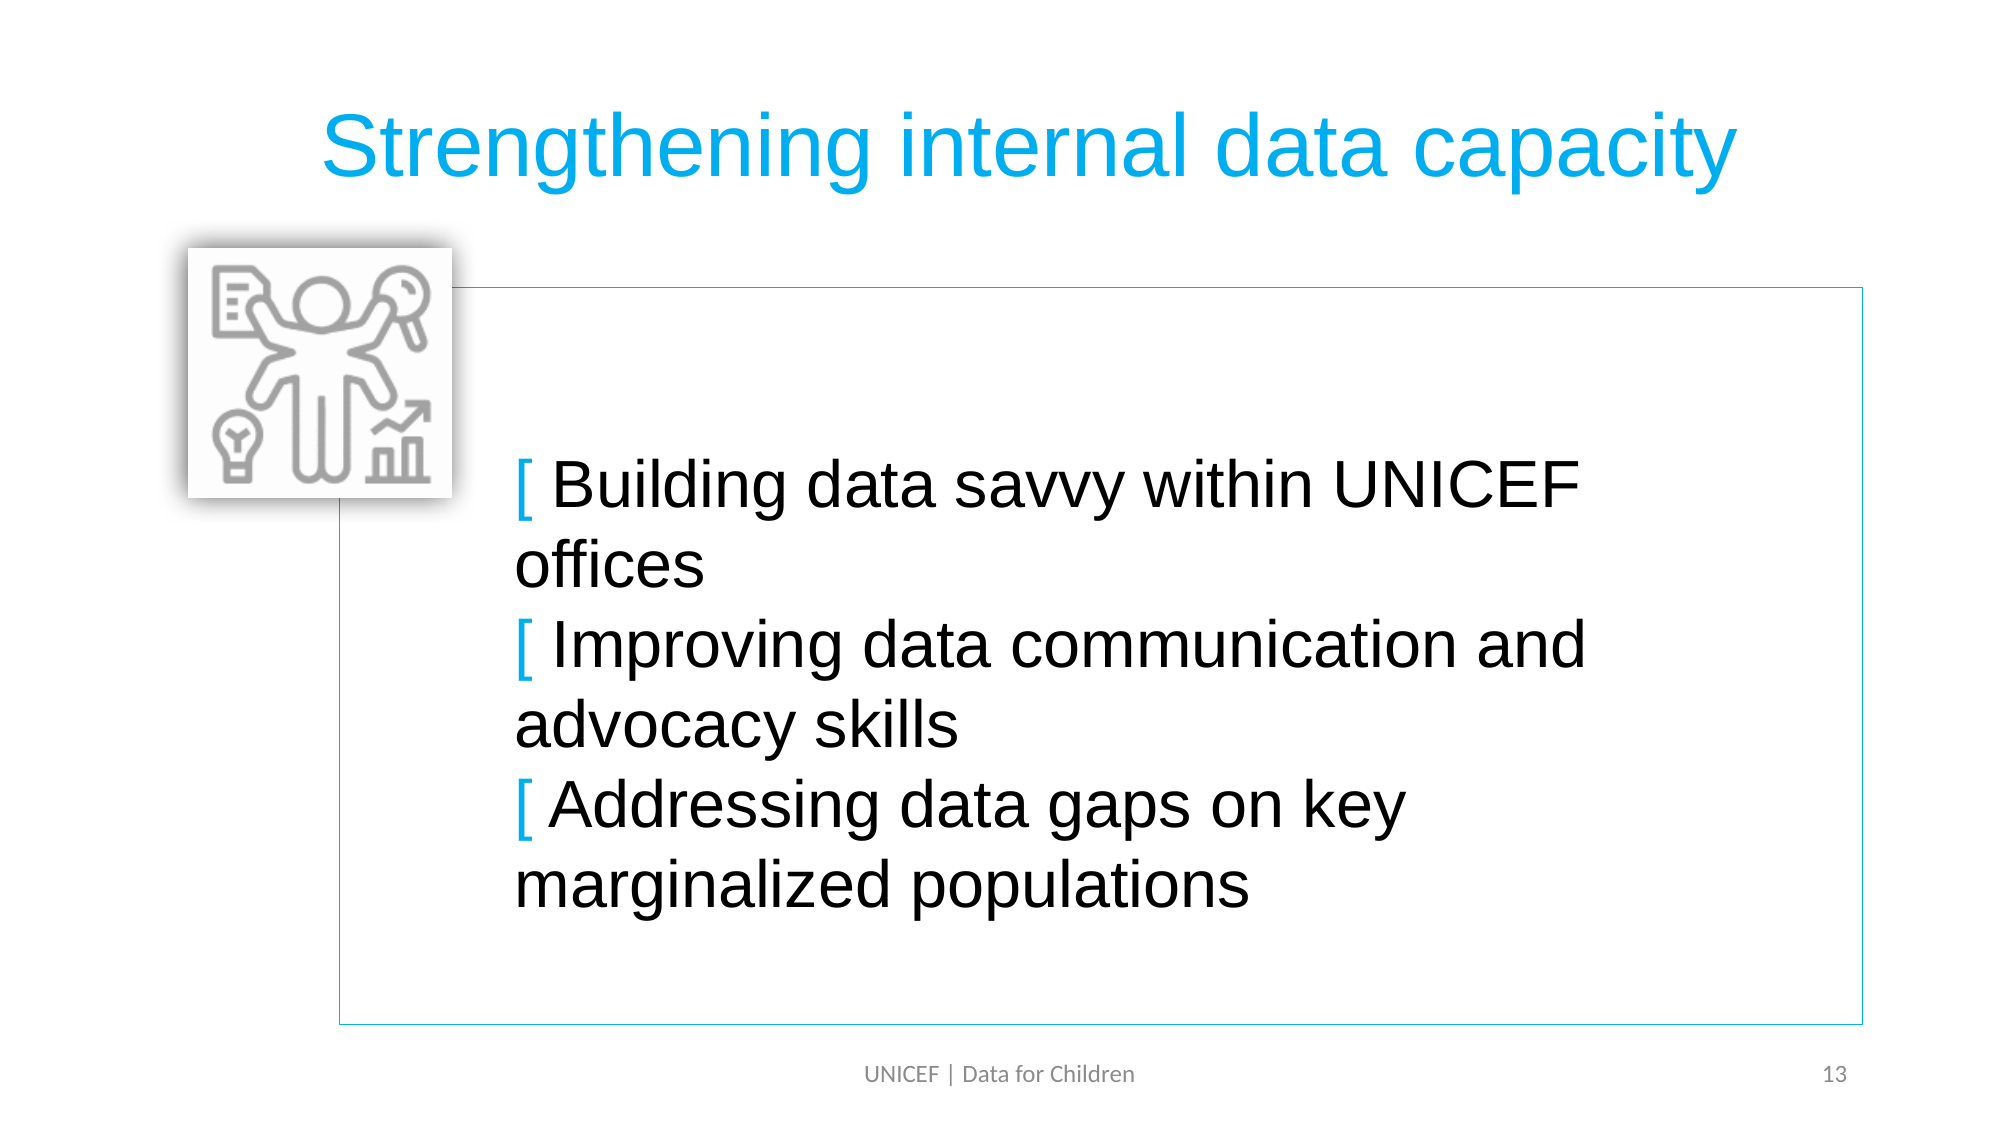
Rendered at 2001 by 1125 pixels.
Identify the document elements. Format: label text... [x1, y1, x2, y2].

text_box [339, 287, 1863, 1025]
text_box Strengthening internal data capacity [147, 100, 1914, 288]
picture [188, 248, 451, 498]
footer UNICEF | Data for Children [662, 1042, 1338, 1103]
text_box [ Building data savvy within UNICEF offices [ Improving data communication and advocacy skills [ Addressing data gaps on key marginalized populations [500, 433, 1750, 989]
slide_number 13 [1412, 1042, 1863, 1103]
